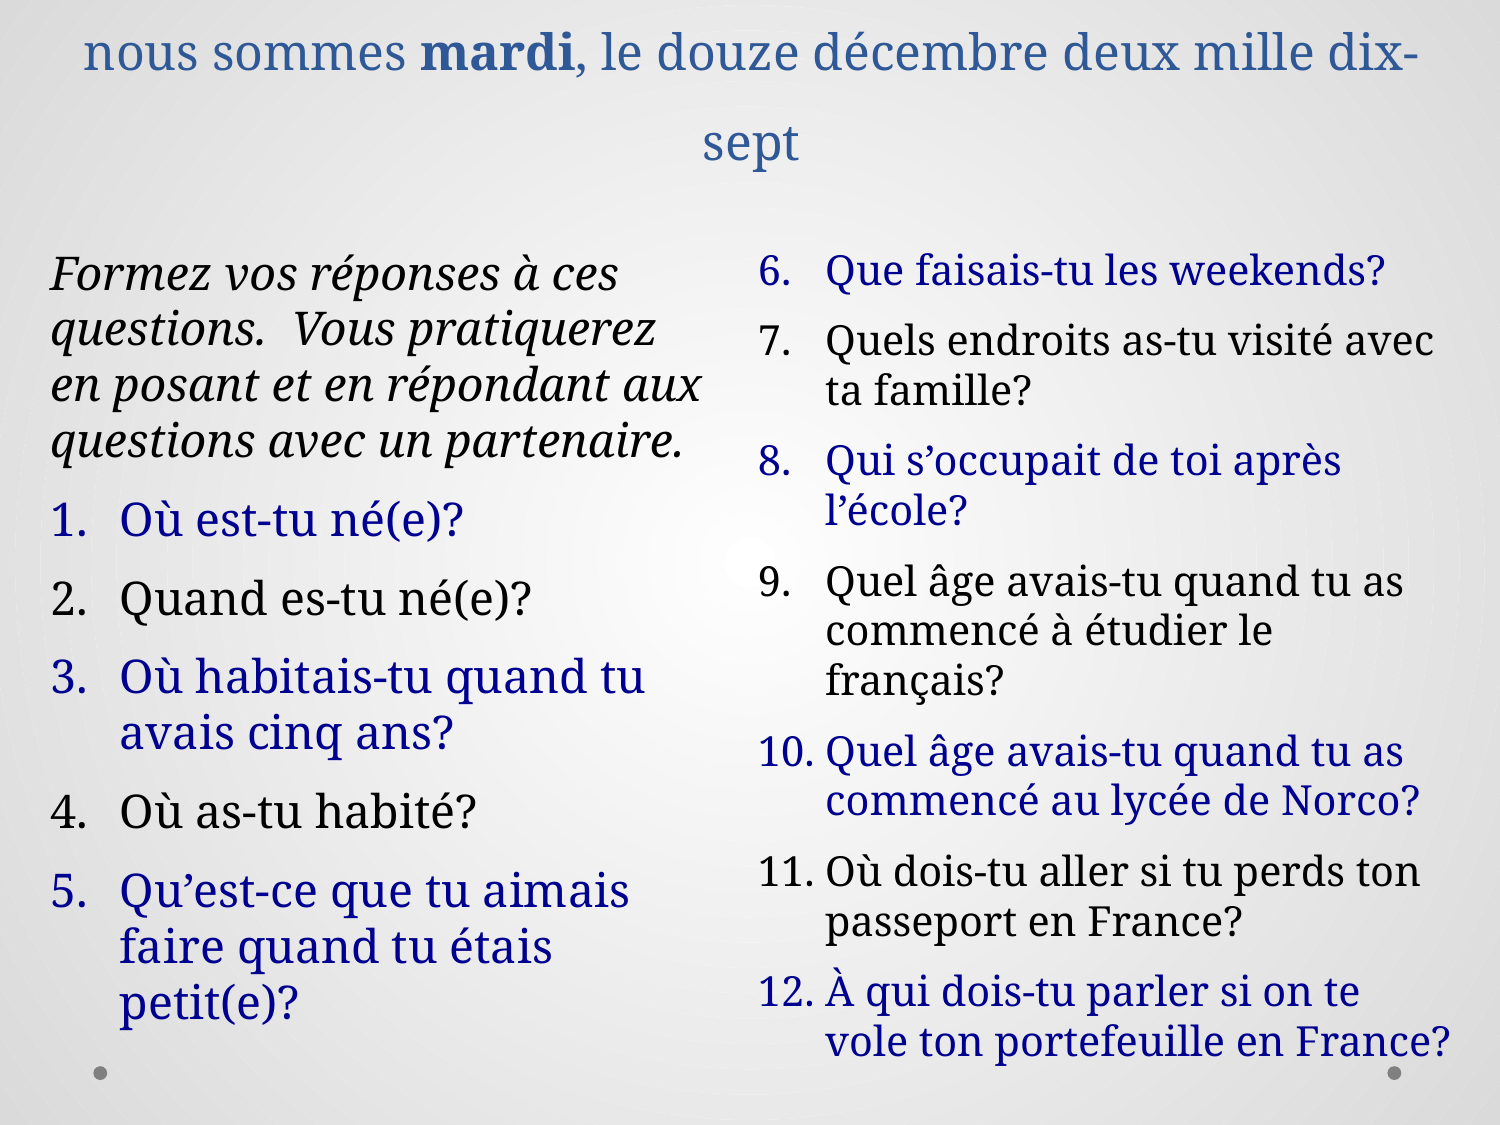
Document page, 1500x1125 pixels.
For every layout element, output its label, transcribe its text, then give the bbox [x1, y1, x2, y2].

list Formez vos réponses à ces questions. Vous pratiquerez en posant et en répondant aux questions avec un partenaire. Où est-tu né(e)? Quand es-tu né(e)? Où habitais-tu quand tu avais cinq ans? Où as-tu habité? Qu’est-ce que tu aimais faire quand tu étais petit(e)? [35, 235, 723, 1092]
list Que faisais-tu les weekends? Quels endroits as-tu visité avec ta famille? Qui s’occupait de toi après l’école? Quel âge avais-tu quand tu as commencé à étudier le français? Quel âge avais-tu quand tu as commencé au lycée de Norco? Où dois-tu aller si tu perds ton passeport en France? À qui dois-tu parler si on te vole ton portefeuille en France? [742, 235, 1469, 1092]
title la semaine numéro dix-huit: 11/12 – 15/12 nous sommes mardi, le douze décembre deux mille dix-sept [35, 0, 1469, 179]
